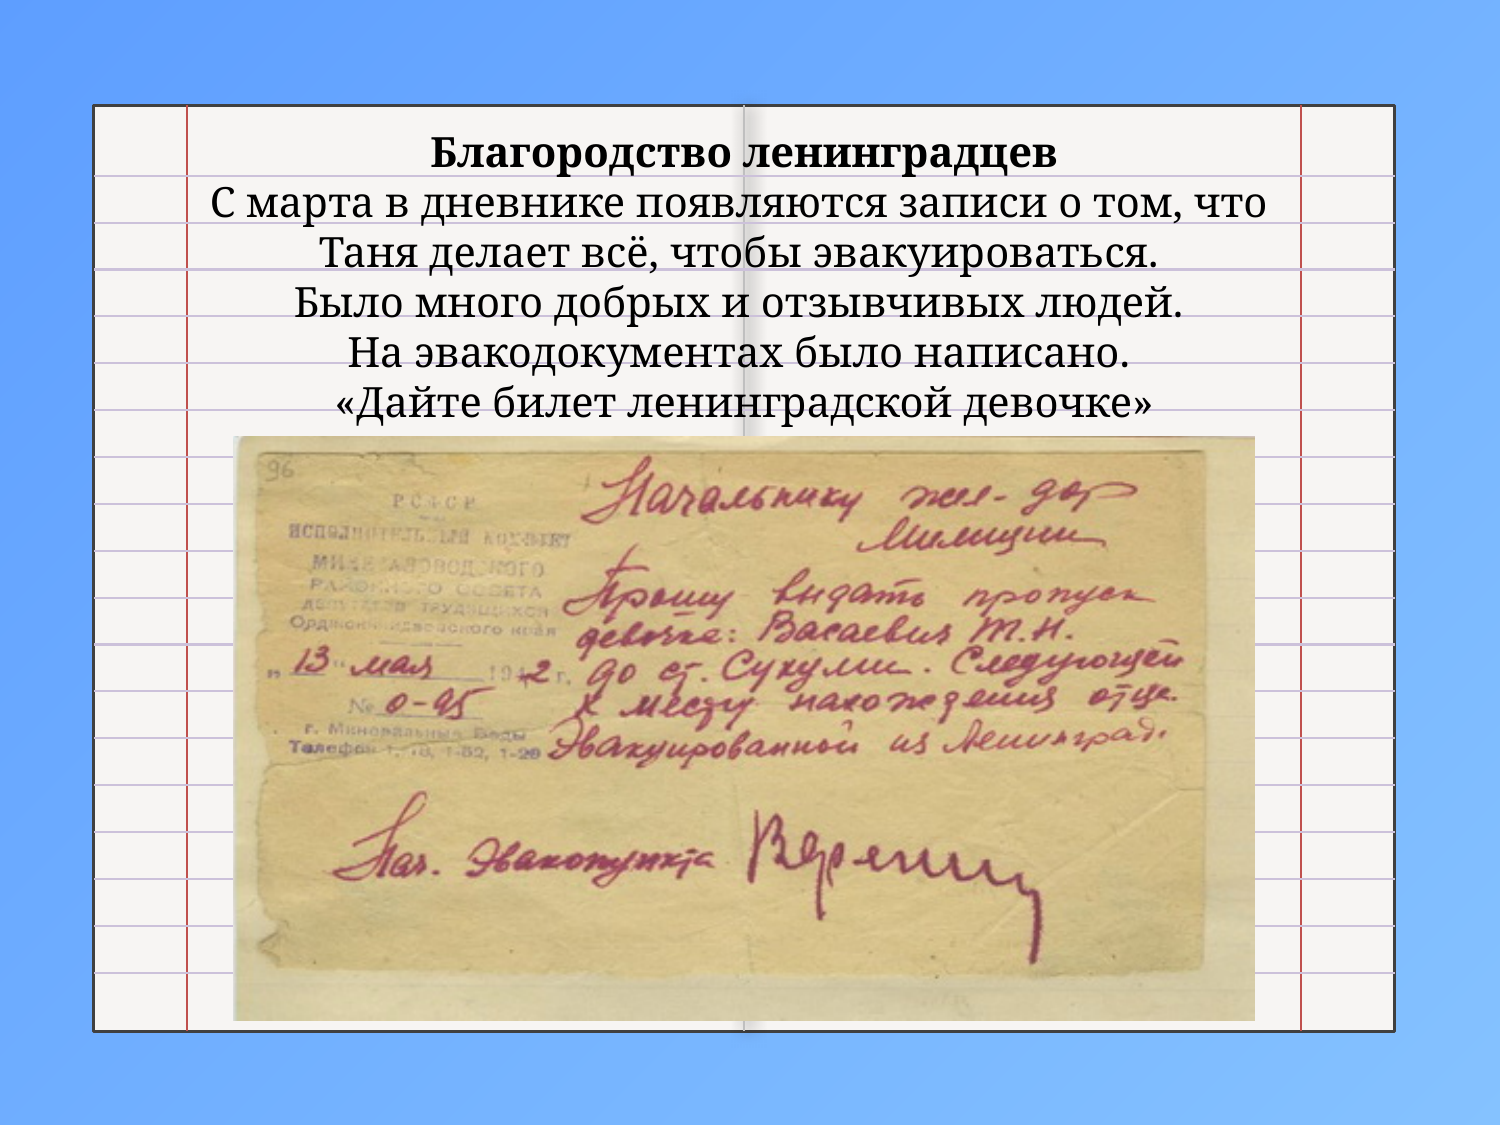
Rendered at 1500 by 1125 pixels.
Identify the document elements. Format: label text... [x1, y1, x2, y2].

text_box [760, 977, 1397, 1033]
picture [233, 436, 1255, 1021]
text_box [93, 175, 1395, 973]
text_box [757, 103, 1397, 177]
text_box [92, 103, 740, 175]
text_box [92, 979, 738, 1033]
text_box Благородство ленинградцев С марта в дневнике появляются записи о том, что Таня делает всё, чтобы эвакуироваться. Было много добрых и отзывчивых людей. На эвакодокументах было написано. «Дайте билет ленинградской девочке» [187, 118, 1301, 174]
